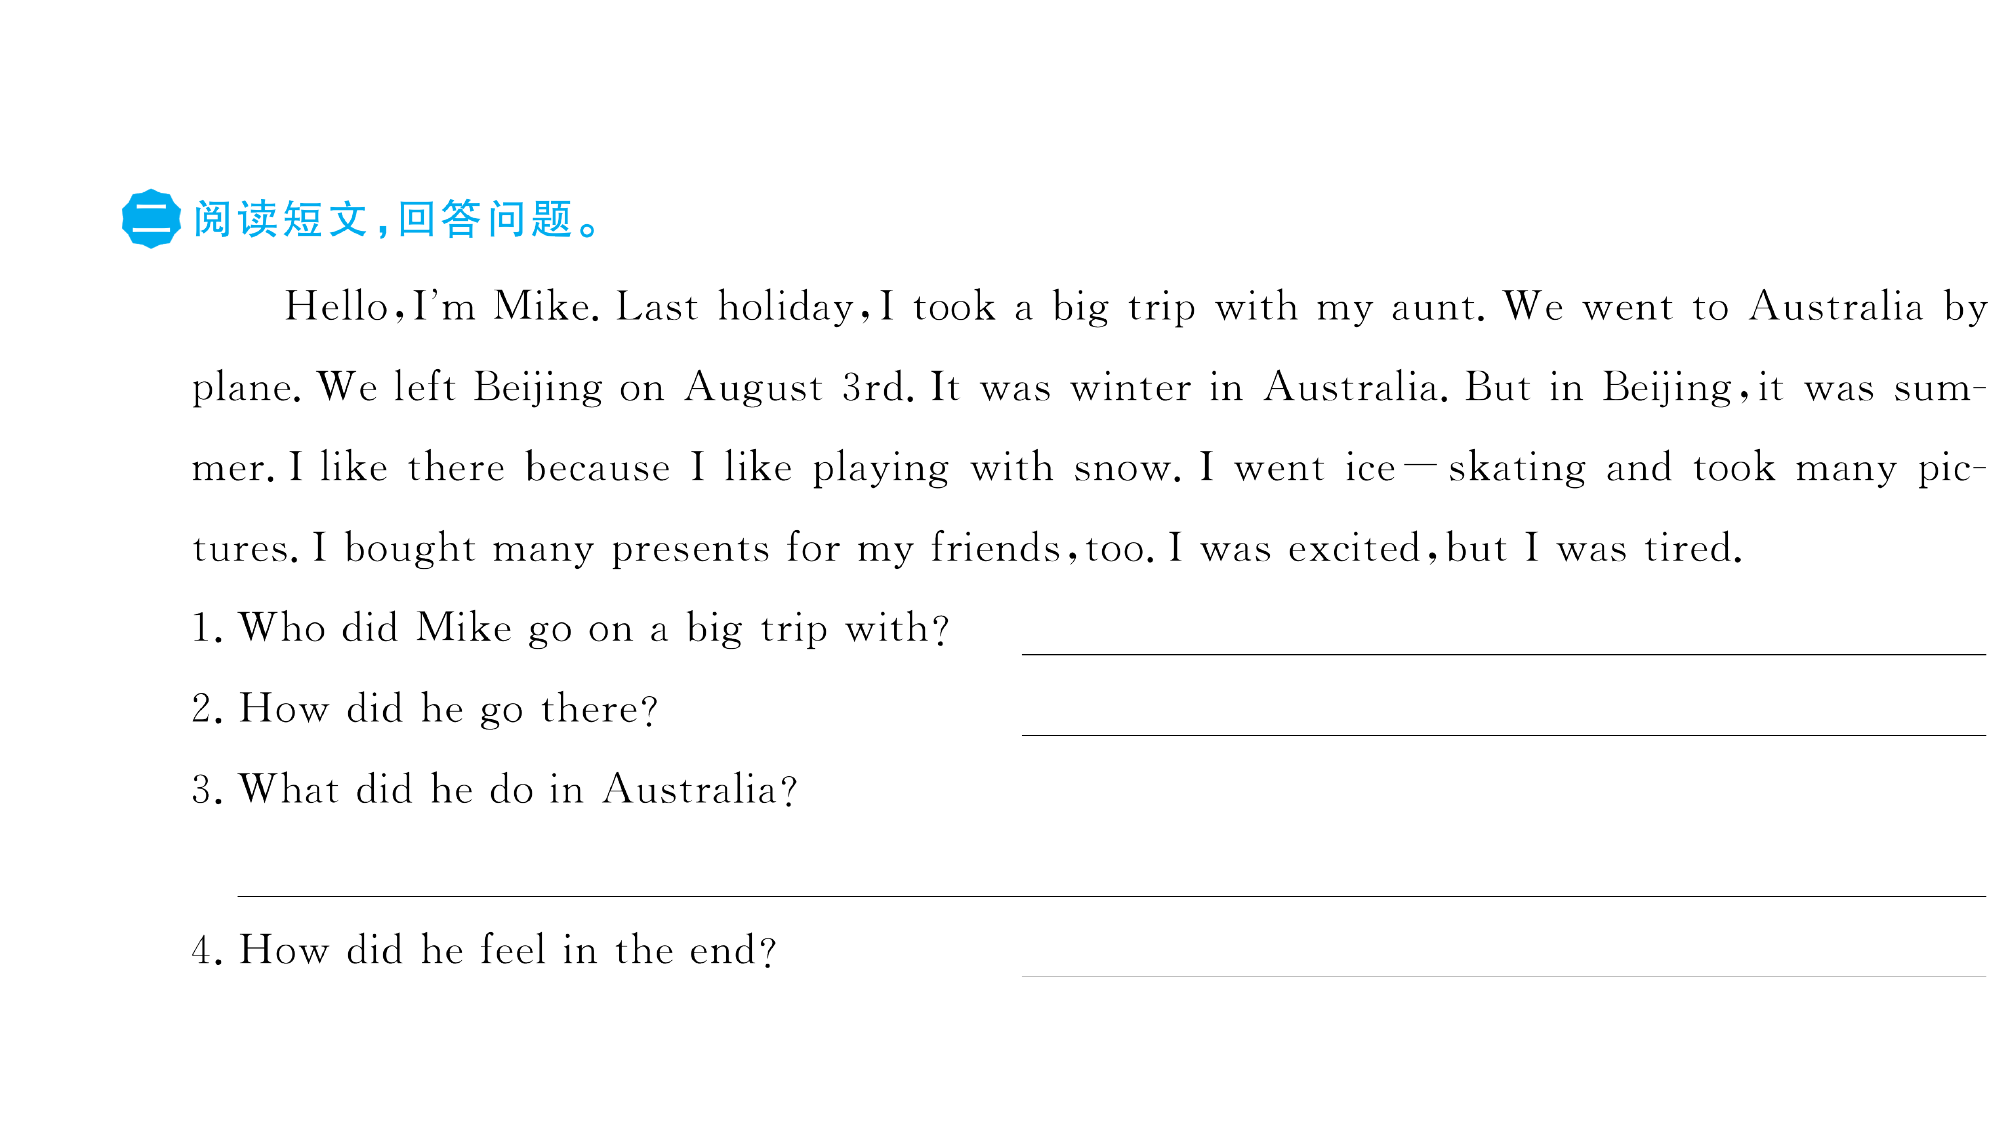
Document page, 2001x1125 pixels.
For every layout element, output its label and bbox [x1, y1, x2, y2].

picture [118, 177, 2000, 993]
